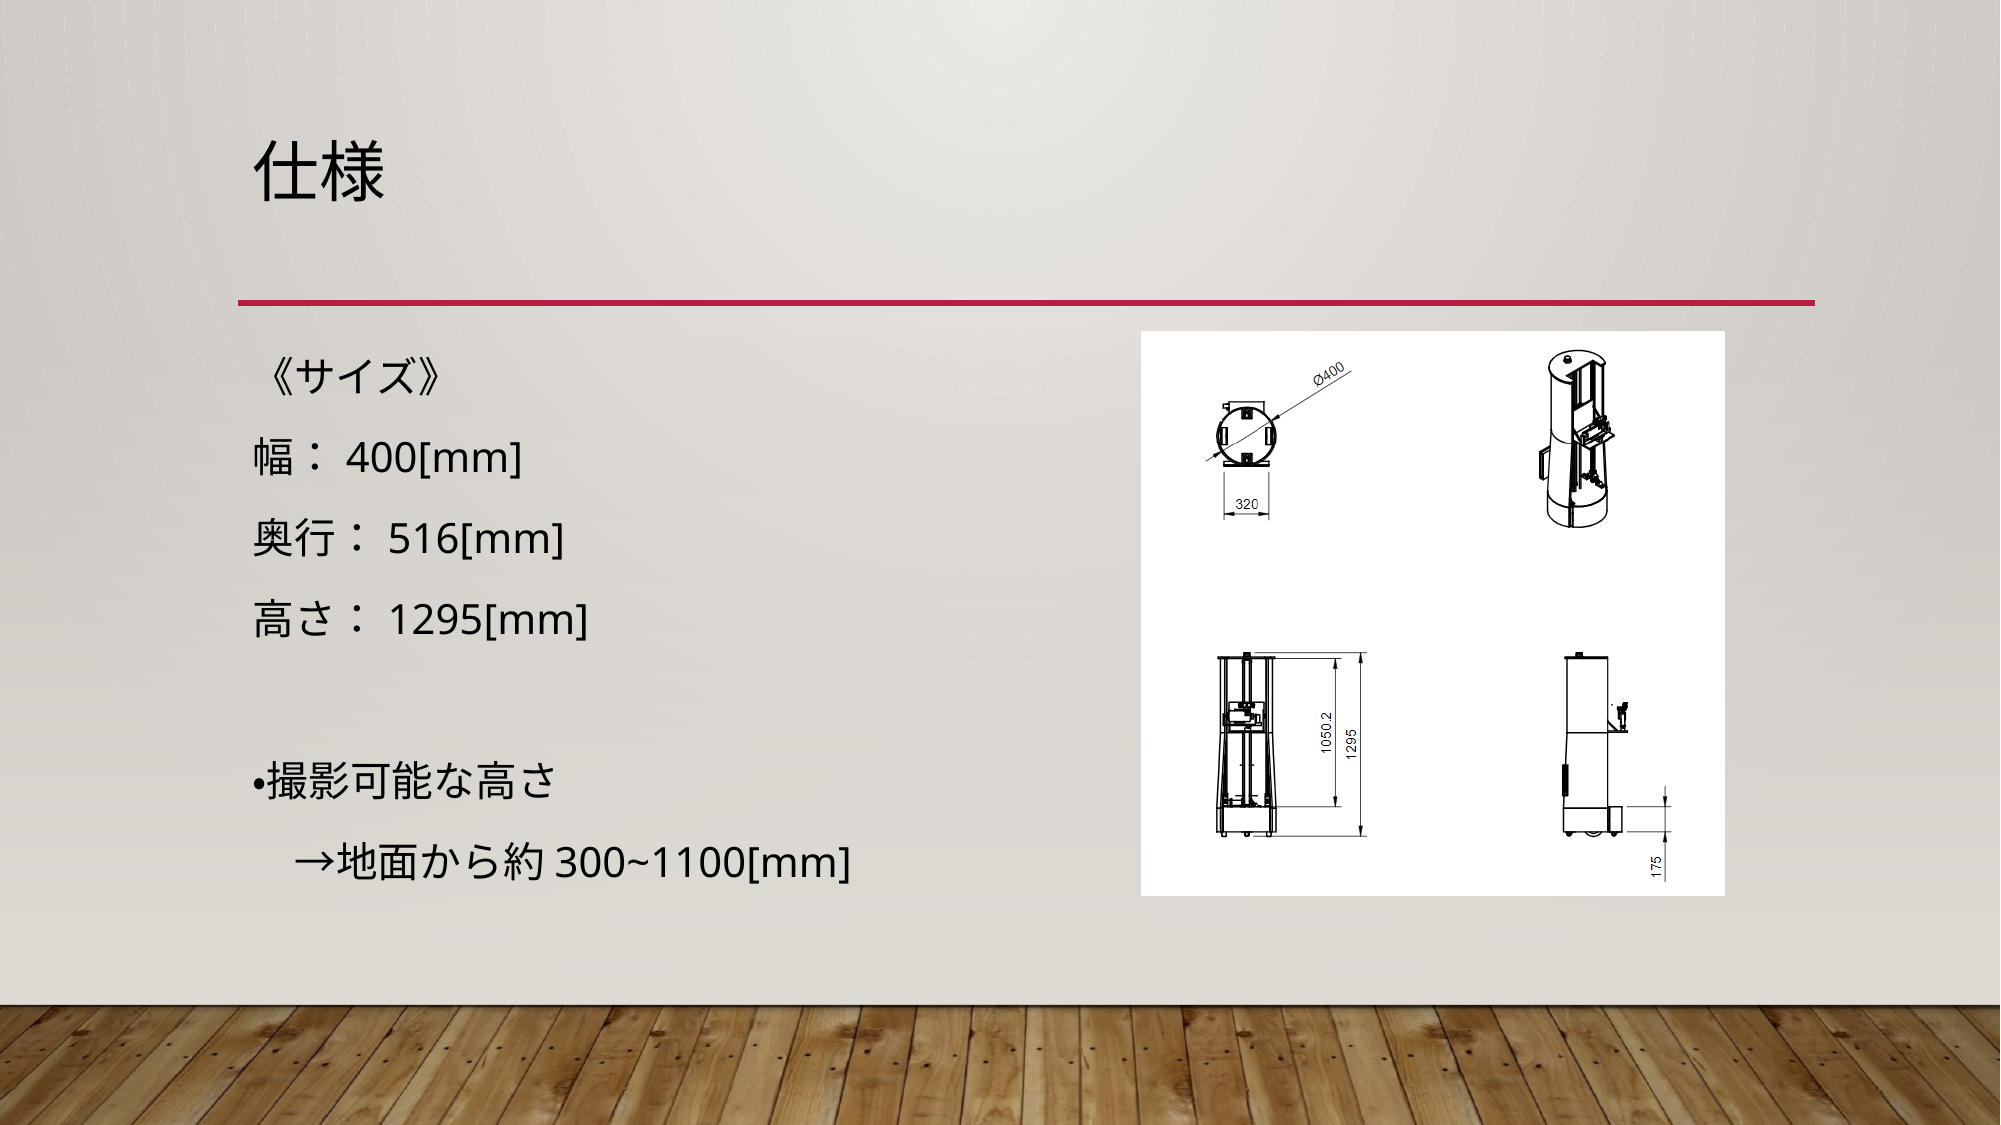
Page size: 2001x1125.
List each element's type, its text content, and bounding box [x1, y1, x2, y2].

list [1140, 330, 1725, 896]
list 《サイズ》 幅：400[mm] 奥行：516[mm] 高さ：1295[mm] ・撮影可能な高さ →地面から約300~1100[mm] [237, 332, 1000, 898]
picture [0, 1005, 2000, 1125]
title 仕様 [237, 131, 1814, 306]
